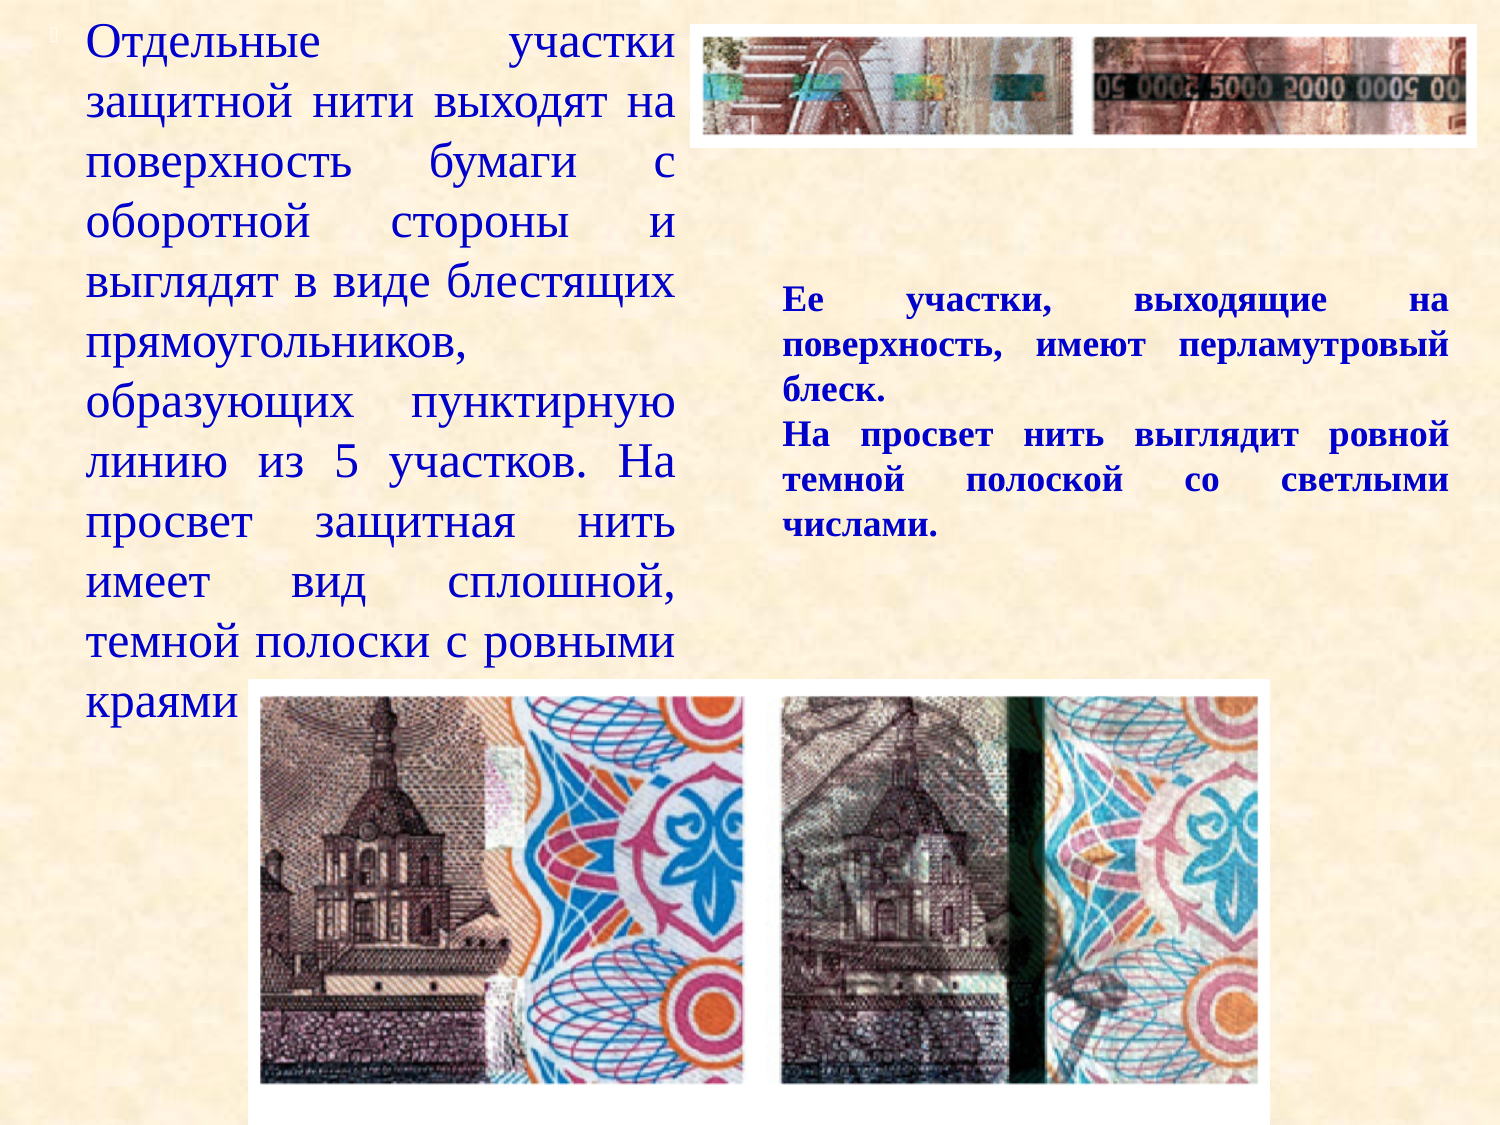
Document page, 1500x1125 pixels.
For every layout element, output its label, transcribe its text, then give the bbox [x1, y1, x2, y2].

text_box Ее участки, выходящие на поверхность, имеют перламутровый блеск. На просвет нить выглядит ровной темной полоской со светлыми числами. [767, 221, 1465, 597]
picture [0, 0, 1500, 1125]
text_box Отдельные участки защитной нити выходят на поверхность бумаги с оборотной стороны и выглядят в виде блестящих прямоугольников, образующих пунктирную линию из 5 участков. На просвет защитная нить имеет вид сплошной, темной полоски с ровными краями [0, 0, 691, 622]
